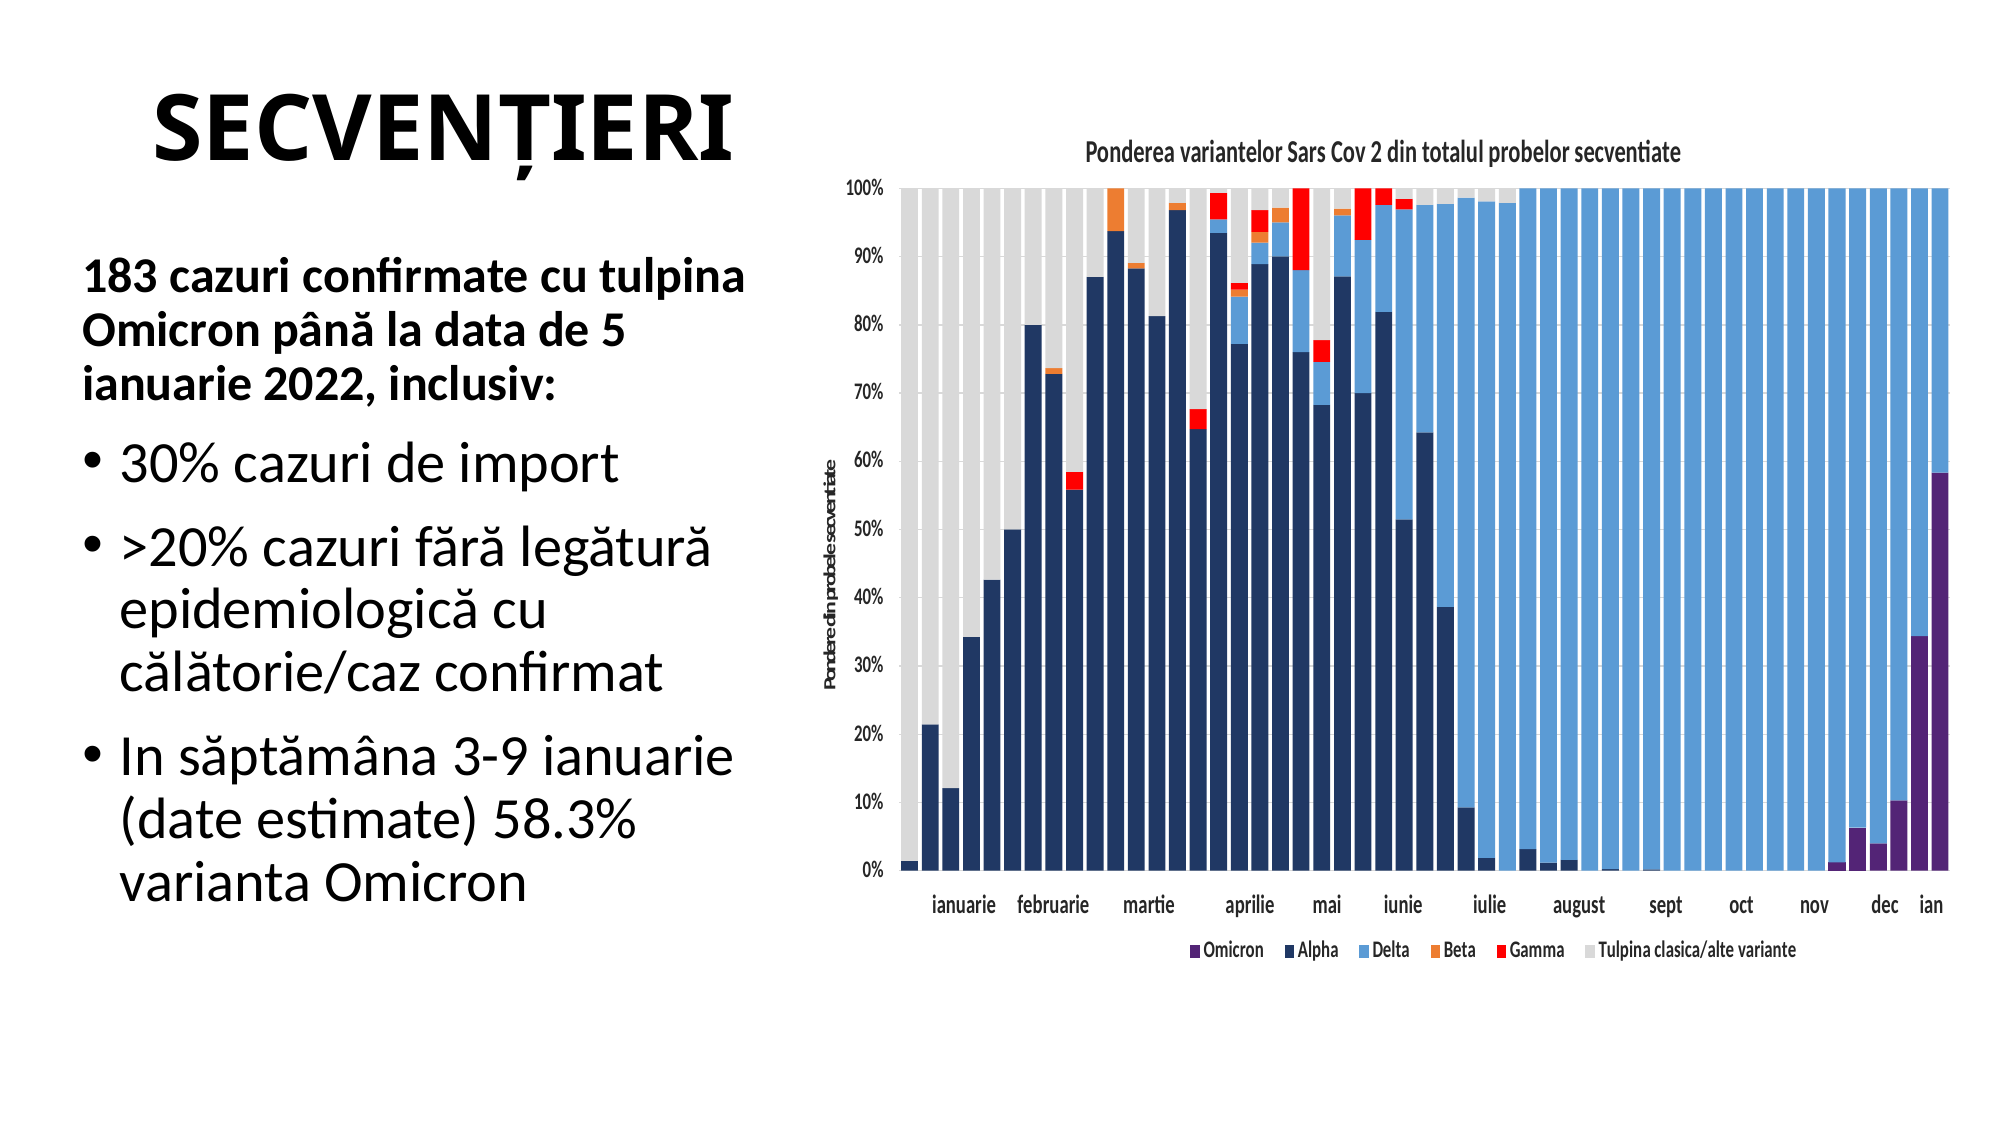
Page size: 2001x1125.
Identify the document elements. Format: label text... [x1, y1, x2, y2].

list 183 cazuri confirmate cu tulpina Omicron până la data de 5 ianuarie 2022, inclusiv: 30% cazuri de import >20% cazuri fără legătură epidemiologică cu călătorie/caz confirmat In săptămâna 3-9 ianuarie (date estimate) 58.3% varianta Omicron [67, 241, 796, 1066]
title SECVENȚIERI [137, 59, 1863, 203]
picture [795, 111, 1971, 988]
